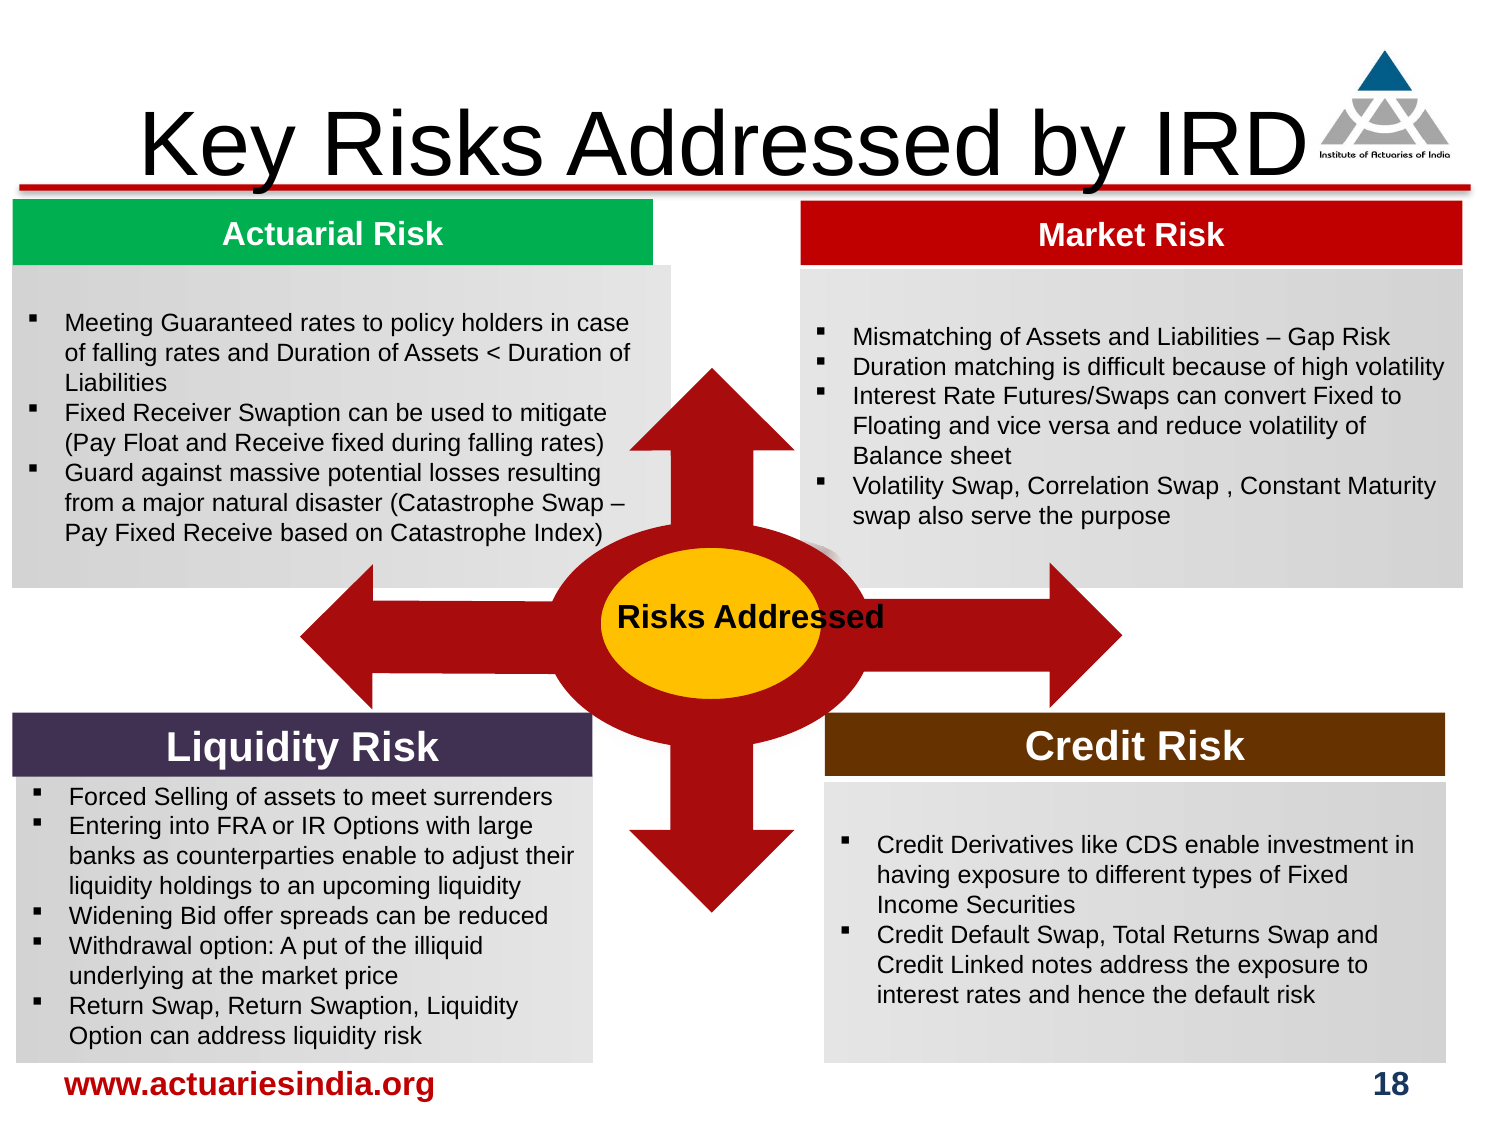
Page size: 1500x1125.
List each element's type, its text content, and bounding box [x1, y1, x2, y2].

footer www.actuariesindia.org [12, 1070, 488, 1113]
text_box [12, 712, 593, 1063]
title Key Risks Addressed by IRD [50, 45, 1400, 233]
picture [1400, 45, 1463, 160]
slide_number 18 [1074, 1072, 1425, 1113]
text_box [12, 198, 671, 588]
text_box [299, 367, 1123, 913]
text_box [800, 200, 1463, 588]
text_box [824, 712, 1446, 1063]
